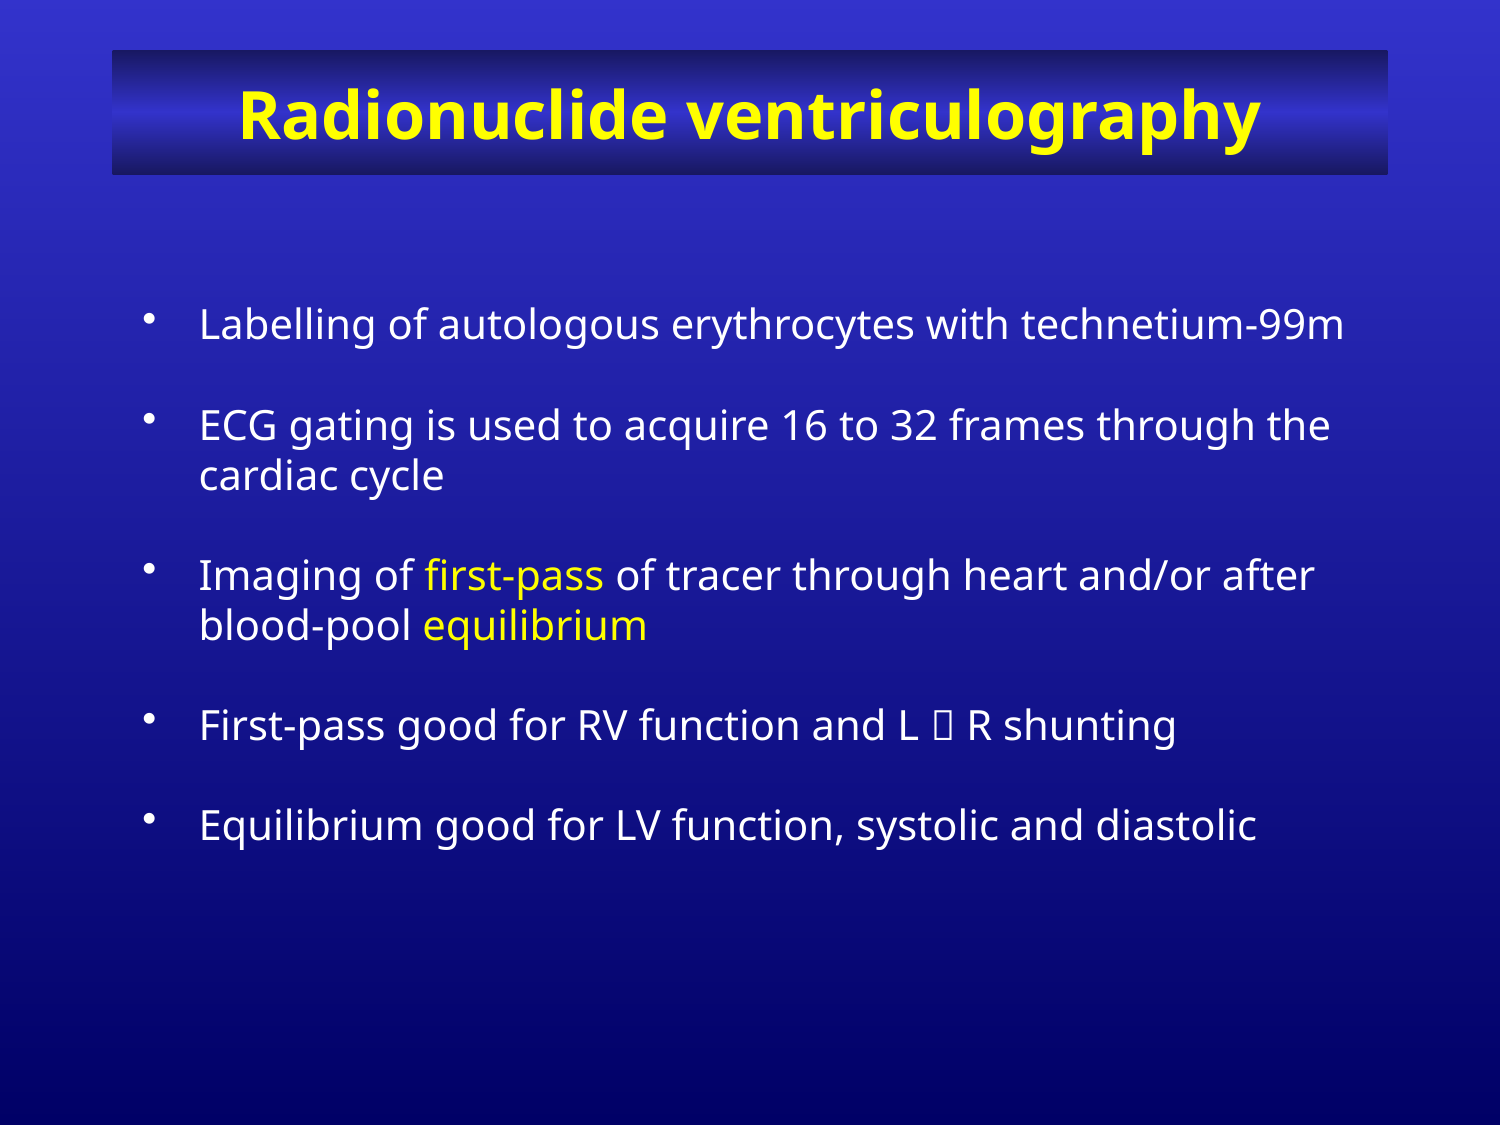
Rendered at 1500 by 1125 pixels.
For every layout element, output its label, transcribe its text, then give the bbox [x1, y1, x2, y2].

list Labelling of autologous erythrocytes with technetium-99m ECG gating is used to acquire 16 to 32 frames through the cardiac cycle Imaging of first-pass of tracer through heart and/or after blood-pool equilibrium First-pass good for RV function and L  R shunting Equilibrium good for LV function, systolic and diastolic [127, 290, 1381, 984]
title Radionuclide ventriculography [112, 49, 1388, 176]
